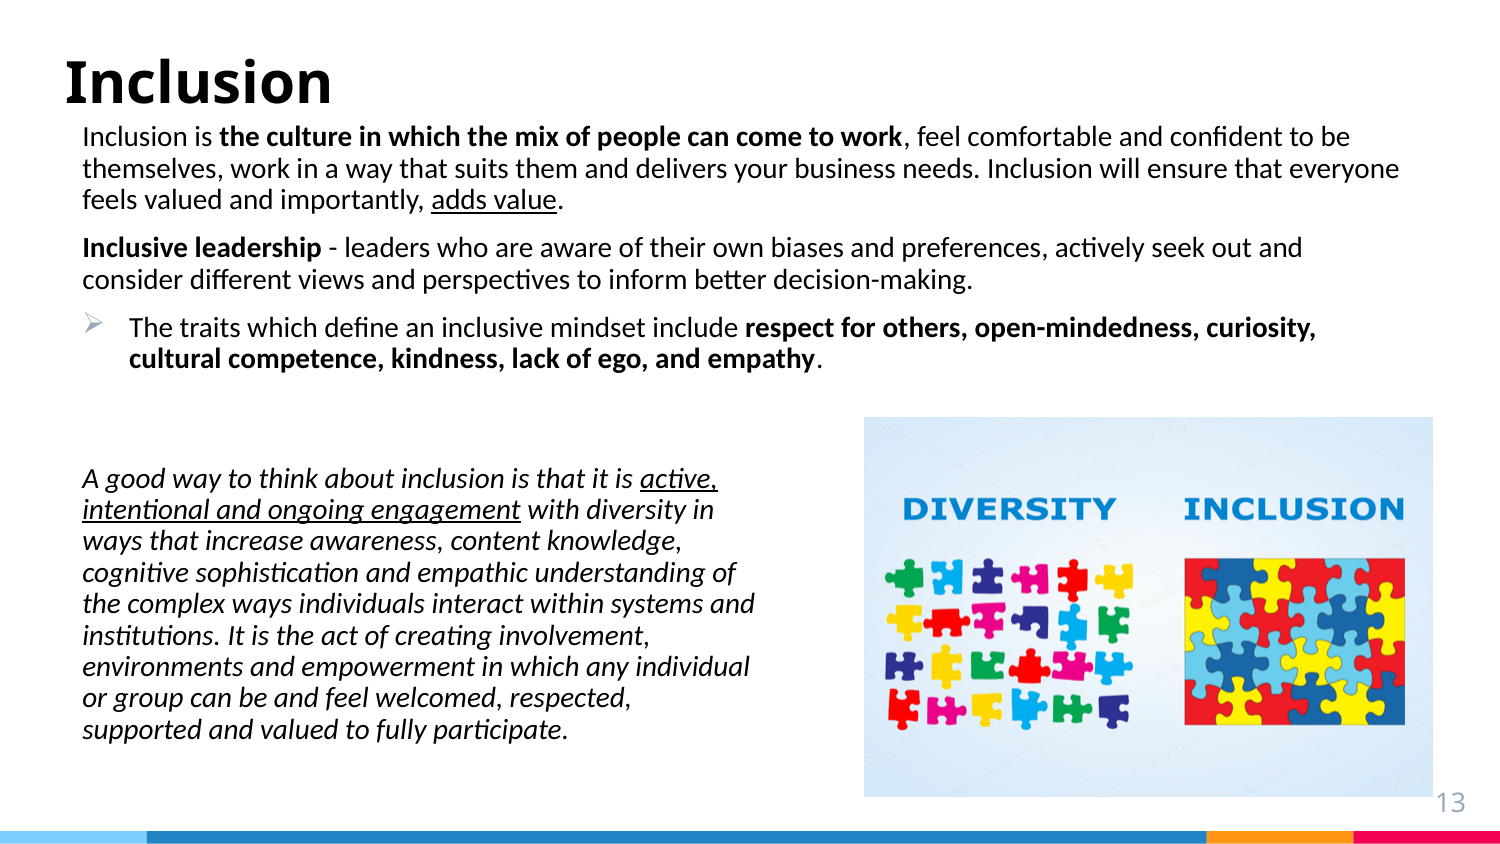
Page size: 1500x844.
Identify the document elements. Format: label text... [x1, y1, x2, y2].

title Inclusion [50, 22, 559, 130]
text_box A good way to think about inclusion is that it is active, intentional and ongoing engagement with diversity in ways that increase awareness, content knowledge, cognitive sophistication and empathic understanding of the complex ways individuals interact within systems and institutions. It is the act of creating involvement, environments and empowerment in which any individual or group can be and feel welcomed, respected, supported and valued to fully participate. [67, 447, 774, 844]
slide_number 13 [1391, 770, 1482, 822]
list Inclusion is the culture in which the mix of people can come to work, feel comfortable and confident to be themselves, work in a way that suits them and delivers your business needs. Inclusion will ensure that everyone feels valued and importantly, adds value. Inclusive leadership - leaders who are aware of their own biases and preferences, actively seek out and consider different views and perspectives to inform better decision-making. The traits which define an inclusive mindset include respect for others, open-mindedness, curiosity, cultural competence, kindness, lack of ego, and empathy. [67, 106, 1416, 418]
picture [863, 417, 1433, 797]
